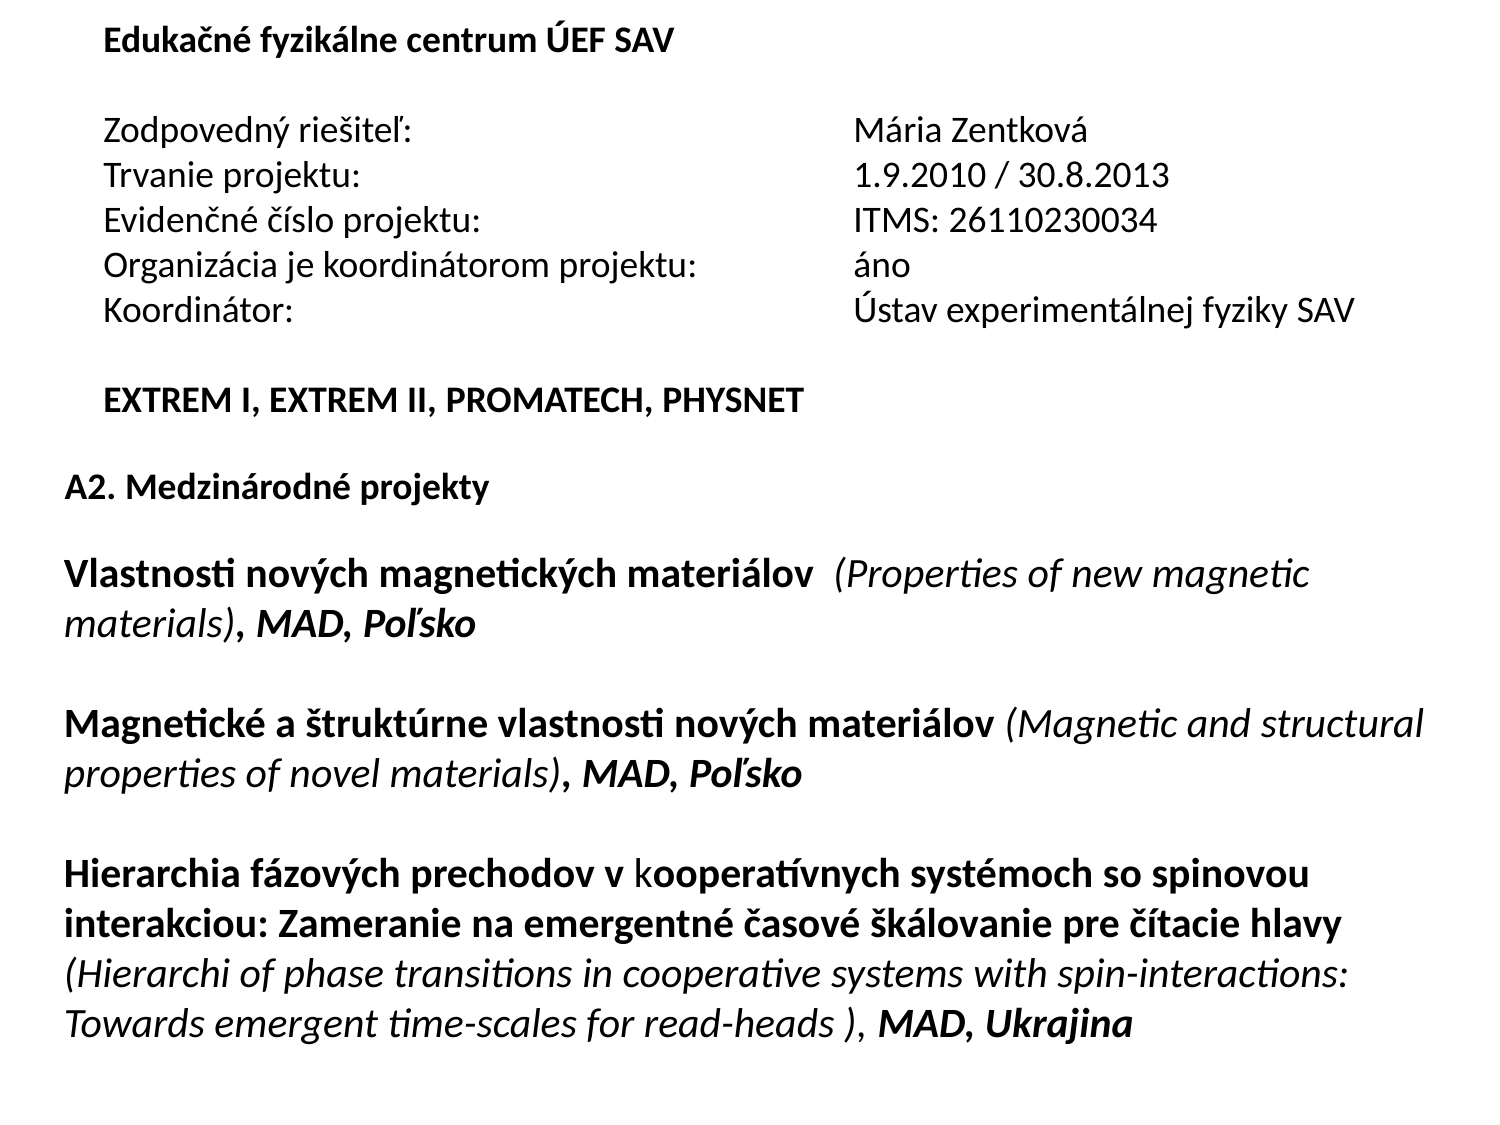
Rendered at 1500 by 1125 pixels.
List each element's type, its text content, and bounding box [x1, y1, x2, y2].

text_box Edukačné fyzikálne centrum ÚEF SAV Zodpovedný riešiteľ: Mária Zentková Trvanie projektu: 1.9.2010 / 30.8.2013 Evidenčné číslo projektu: ITMS: 26110230034 Organizácia je koordinátorom projektu: áno Koordinátor: Ústav experimentálnej fyziky SAV EXTREM I, EXTREM II, PROMATECH, PHYSNET [88, 7, 1436, 472]
text_box Vlastnosti nových magnetických materiálov (Properties of new magnetic materials), MAD, Poľsko Magnetické a štruktúrne vlastnosti nových materiálov (Magnetic and structural properties of novel materials), MAD, Poľsko Hierarchia fázových prechodov v kooperatívnych systémoch so spinovou interakciou: Zameranie na emergentné časové škálovanie pre čítacie hlavy (Hierarchi of phase transitions in cooperative systems with spin-interactions: Towards emergent time-scales for read-heads ), MAD, Ukrajina [48, 537, 1475, 1104]
text_box A2. Medzinárodné projekty [49, 454, 514, 515]
